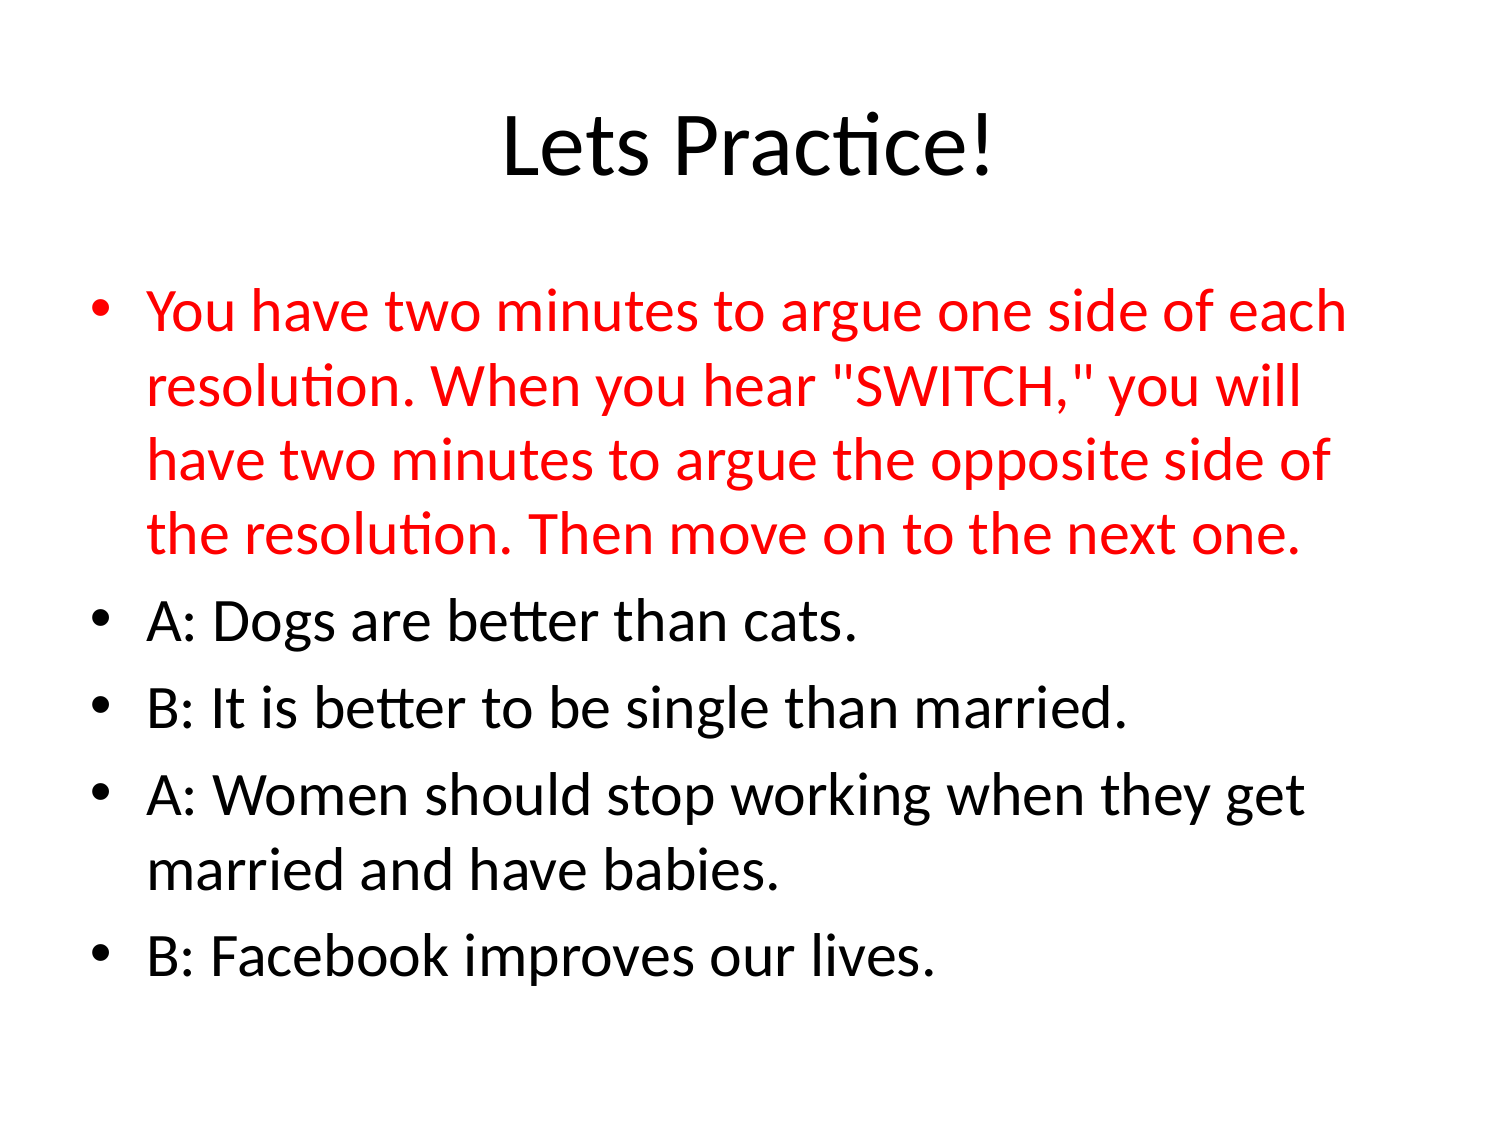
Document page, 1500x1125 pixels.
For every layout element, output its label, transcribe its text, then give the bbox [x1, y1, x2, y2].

text_box You have two minutes to argue one side of each resolution. When you hear "SWITCH," you will have two minutes to argue the opposite side of the resolution. Then move on to the next one. A: Dogs are better than cats. B: It is better to be single than married. A: Women should stop working when they get married and have babies. B: Facebook improves our lives. [74, 262, 1425, 1005]
text_box Lets Practice! [74, 45, 1425, 233]
